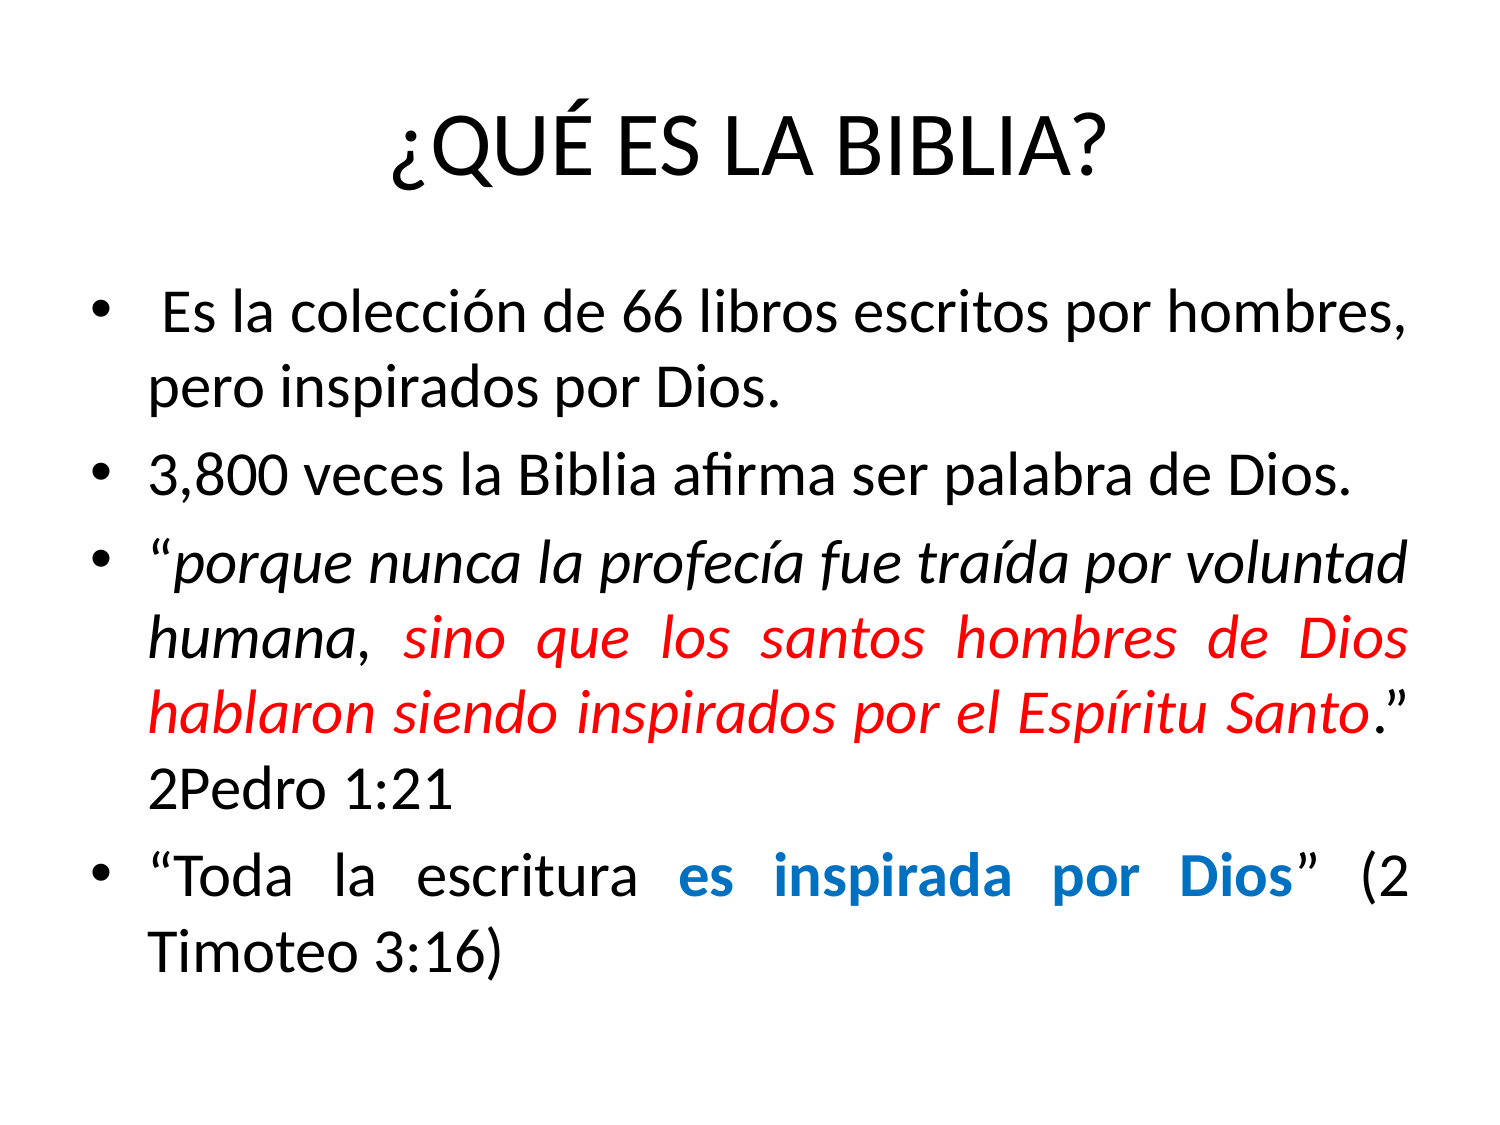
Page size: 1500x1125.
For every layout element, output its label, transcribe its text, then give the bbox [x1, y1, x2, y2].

list Es la colección de 66 libros escritos por hombres, pero inspirados por Dios. 3,800 veces la Biblia afirma ser palabra de Dios. “porque nunca la profecía fue traída por voluntad humana, sino que los santos hombres de Dios hablaron siendo inspirados por el Espíritu Santo.” 2Pedro 1:21 “Toda la escritura es inspirada por Dios” (2 Timoteo 3:16) [75, 262, 1425, 1005]
title ¿QUÉ ES LA BIBLIA? [75, 45, 1425, 233]
